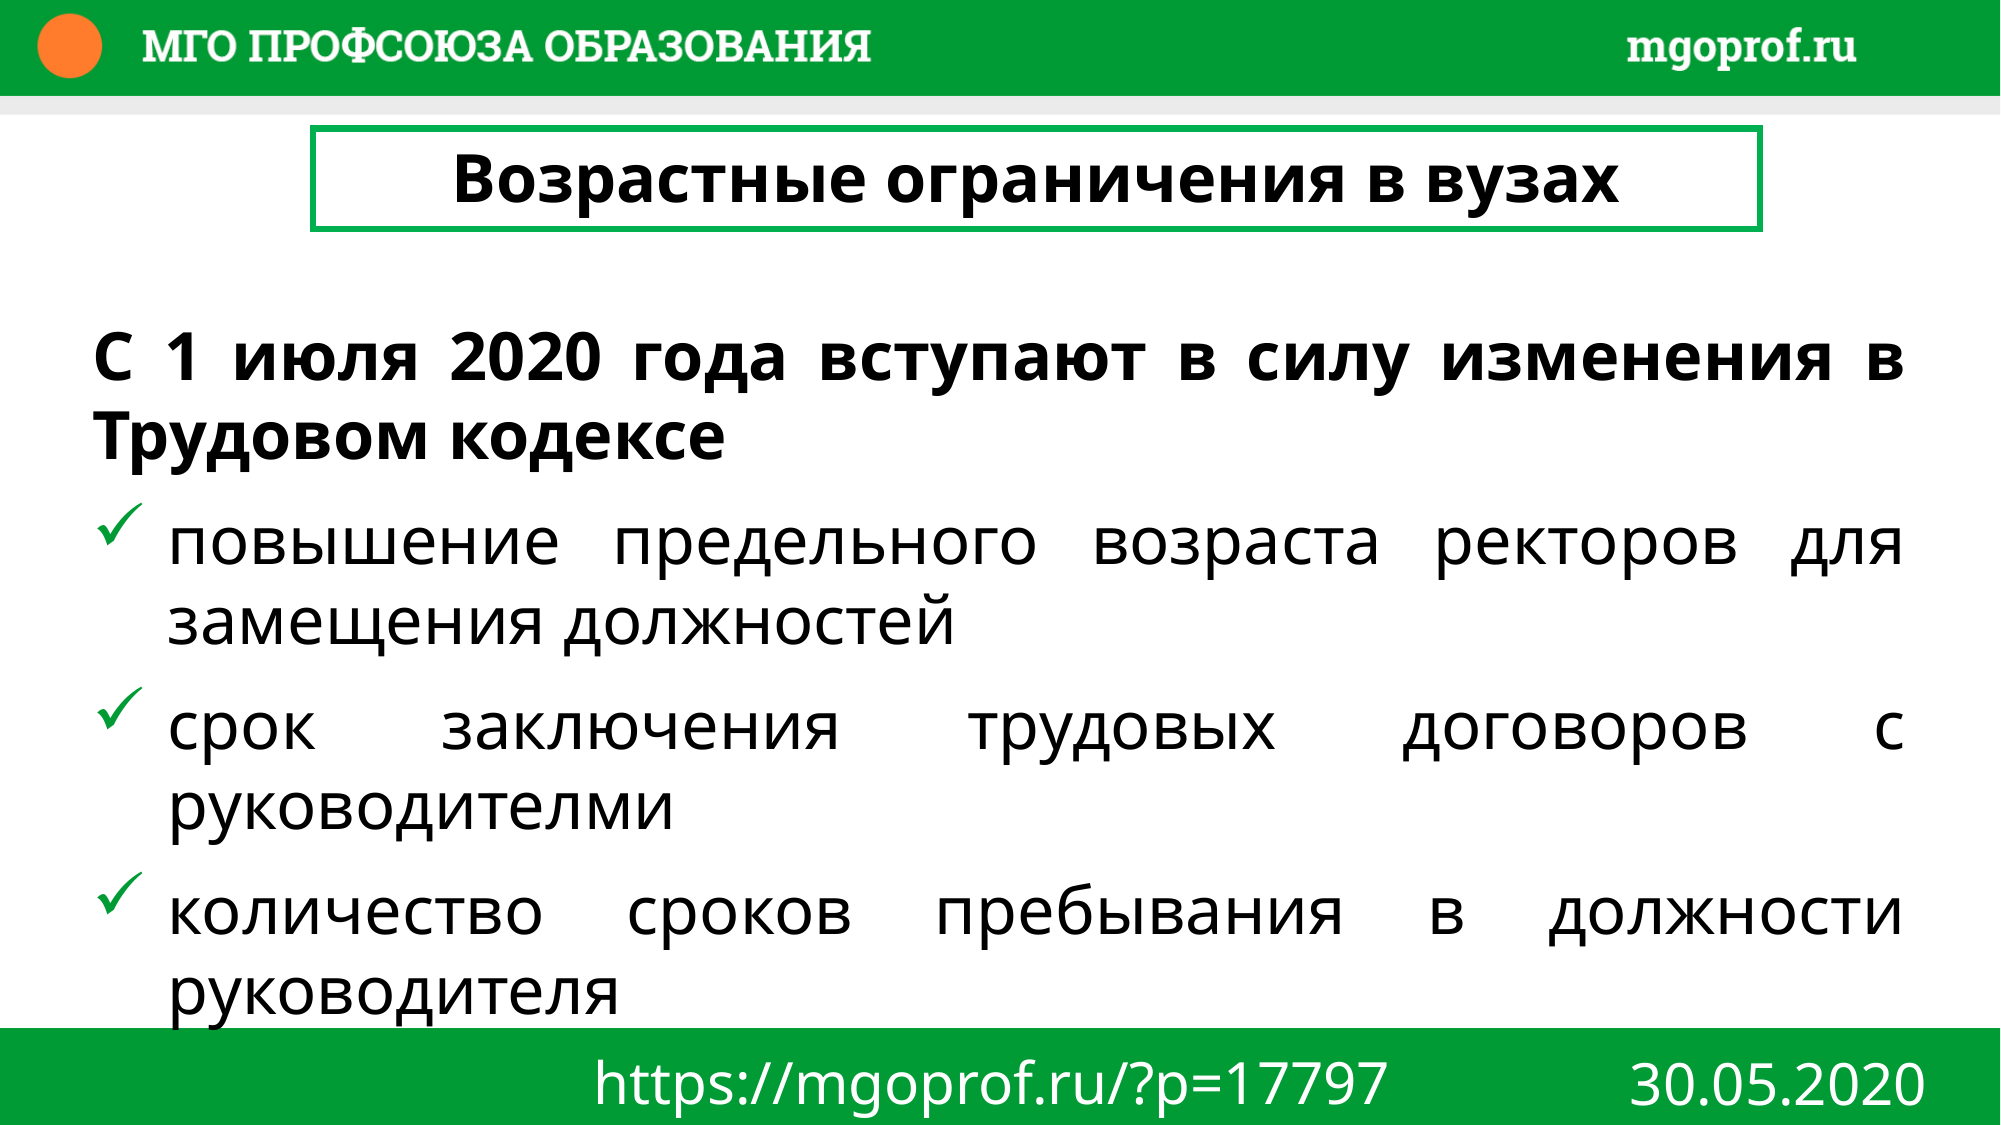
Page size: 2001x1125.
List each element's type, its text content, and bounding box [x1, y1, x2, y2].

text_box С 1 июля 2020 года вступают в силу изменения в Трудовом кодексе повышение предельного возраста ректоров для замещения должностей срок заключения трудовых договоров с руководителми количество сроков пребывания в должности руководителя [77, 305, 1923, 1036]
picture [0, 0, 2001, 1125]
text_box 30.05.2020 [1596, 1040, 1961, 1125]
text_box https://mgoprof.ru/?p=17797 [69, 1039, 1914, 1124]
text_box Возрастные ограничения в вузах [312, 128, 1760, 229]
